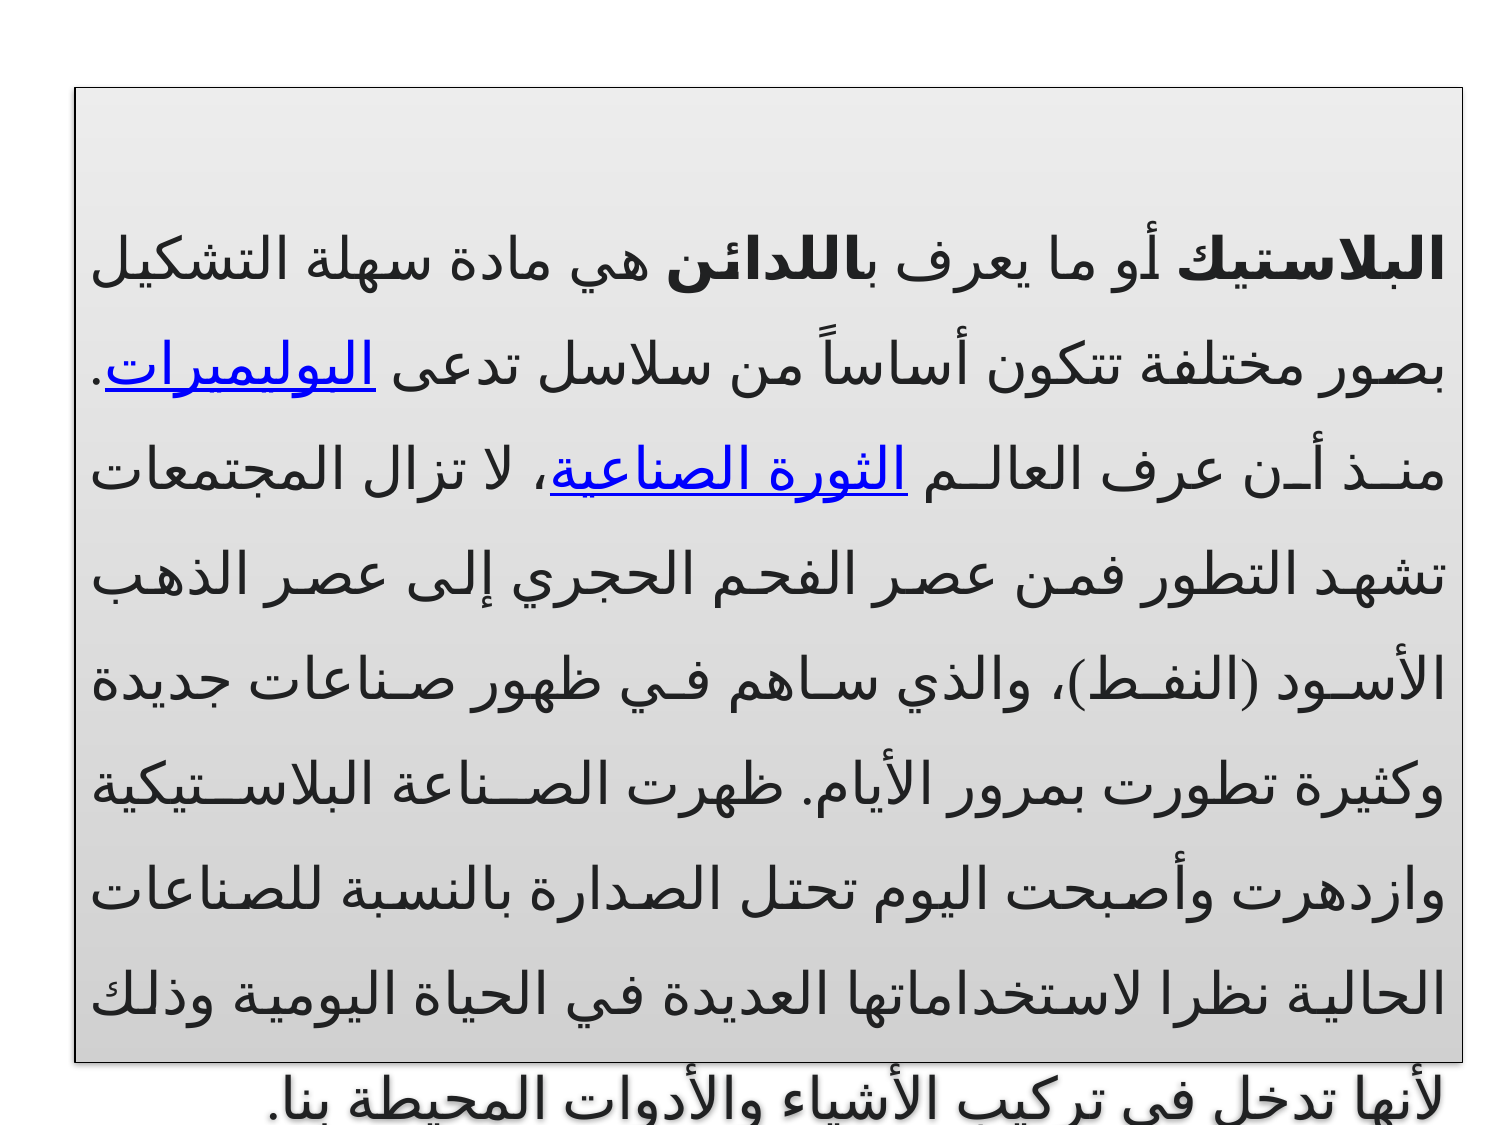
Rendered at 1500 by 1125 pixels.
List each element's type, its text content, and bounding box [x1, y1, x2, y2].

list البلاستيك أو ما يعرف باللدائن هي مادة سهلة التشكيل بصور مختلفة تتكون أساساً من سلاسل تدعى البوليميرات. منذ أن عرف العالم الثورة الصناعية، لا تزال المجتمعات تشهد التطور فمن عصر الفحم الحجري إلى عصر الذهب الأسود (النفط)، والذي ساهم في ظهور صناعات جديدة وكثيرة تطورت بمرور الأيام. ظهرت الصناعة البلاستيكية وازدهرت وأصبحت اليوم تحتل الصدارة بالنسبة للصناعات الحالية نظرا لاستخداماتها العديدة في الحياة اليومية وذلك لأنها تدخل في تركيب الأشياء والأدوات المحيطة بنا. [74, 87, 1463, 1063]
